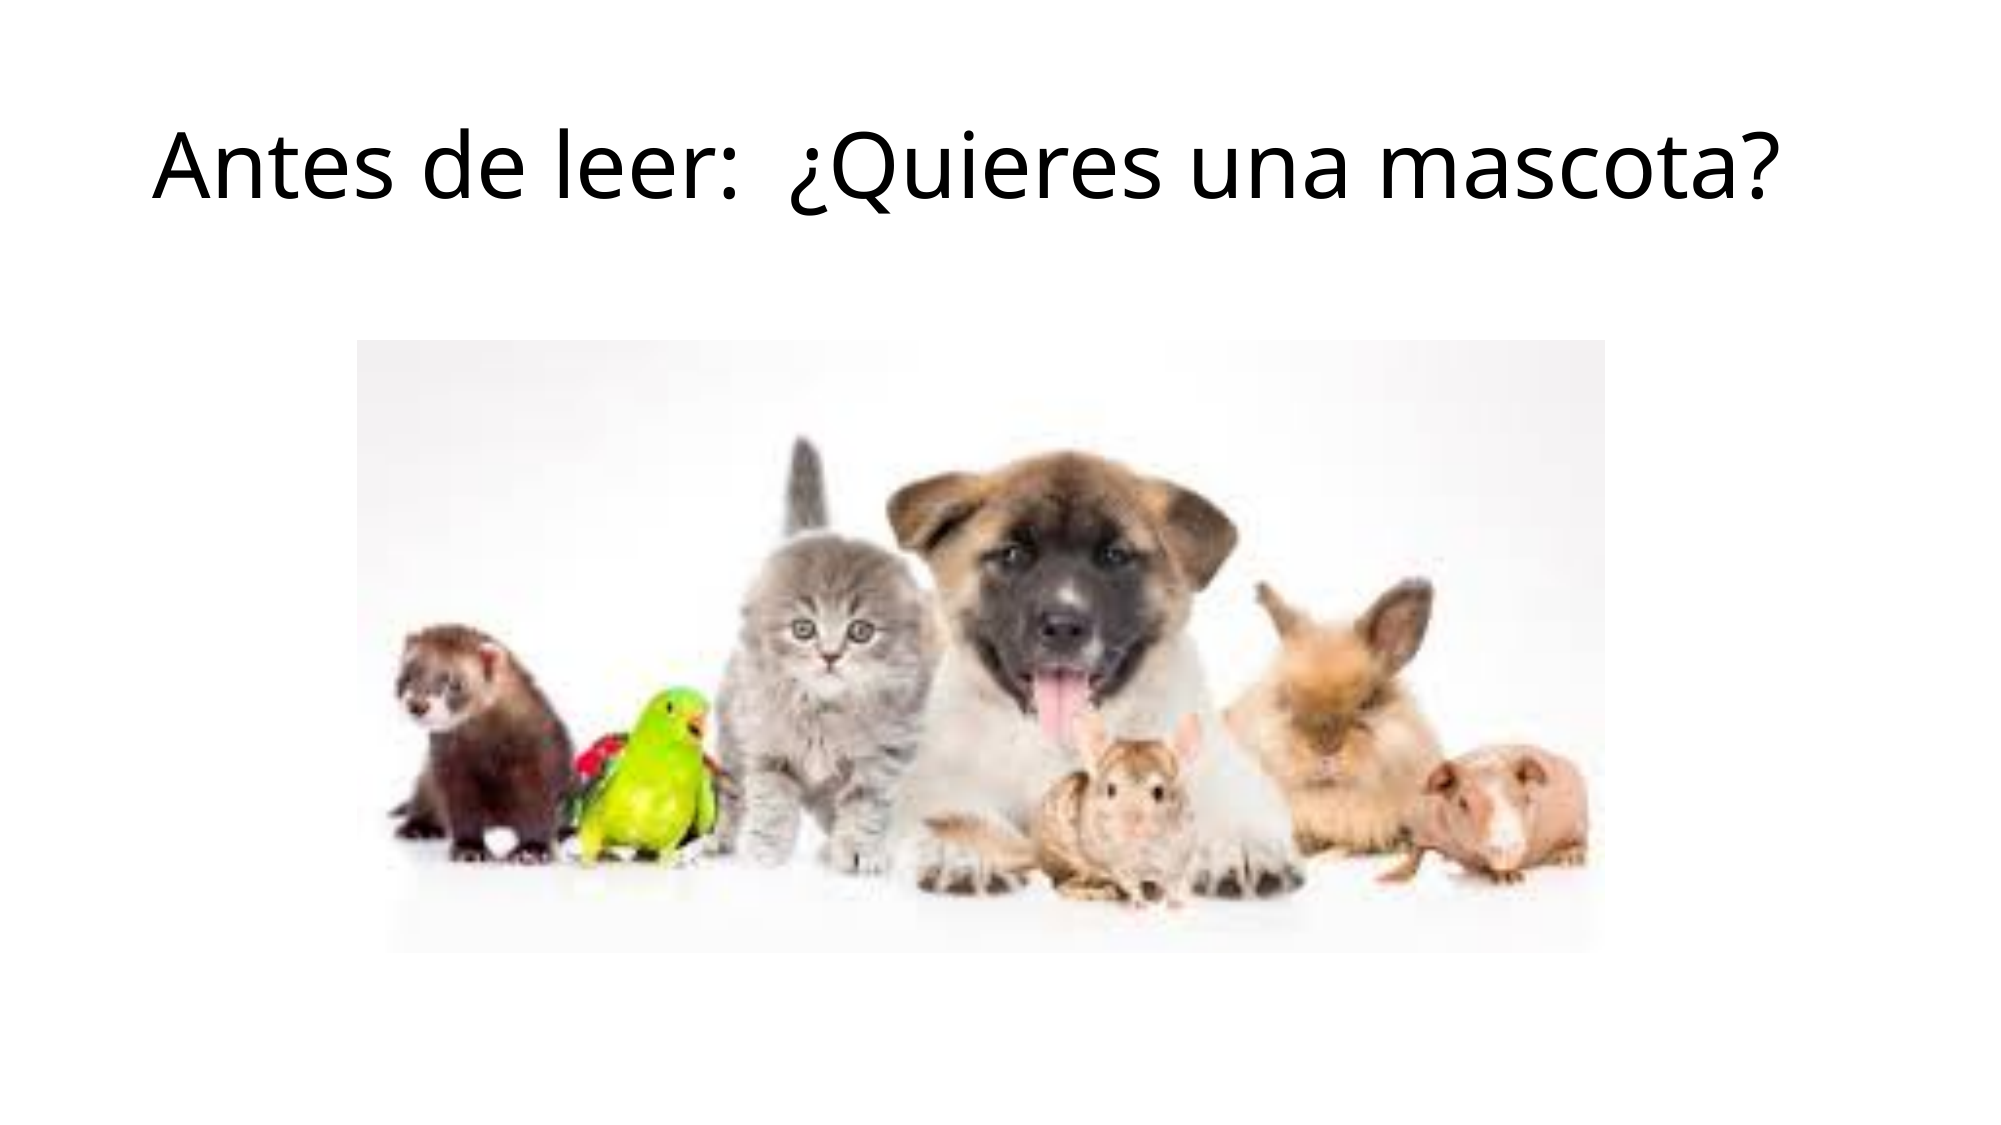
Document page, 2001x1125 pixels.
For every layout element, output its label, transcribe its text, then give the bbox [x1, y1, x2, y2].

title Antes de leer: ¿Quieres una mascota? [137, 59, 1863, 278]
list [357, 340, 1605, 953]
